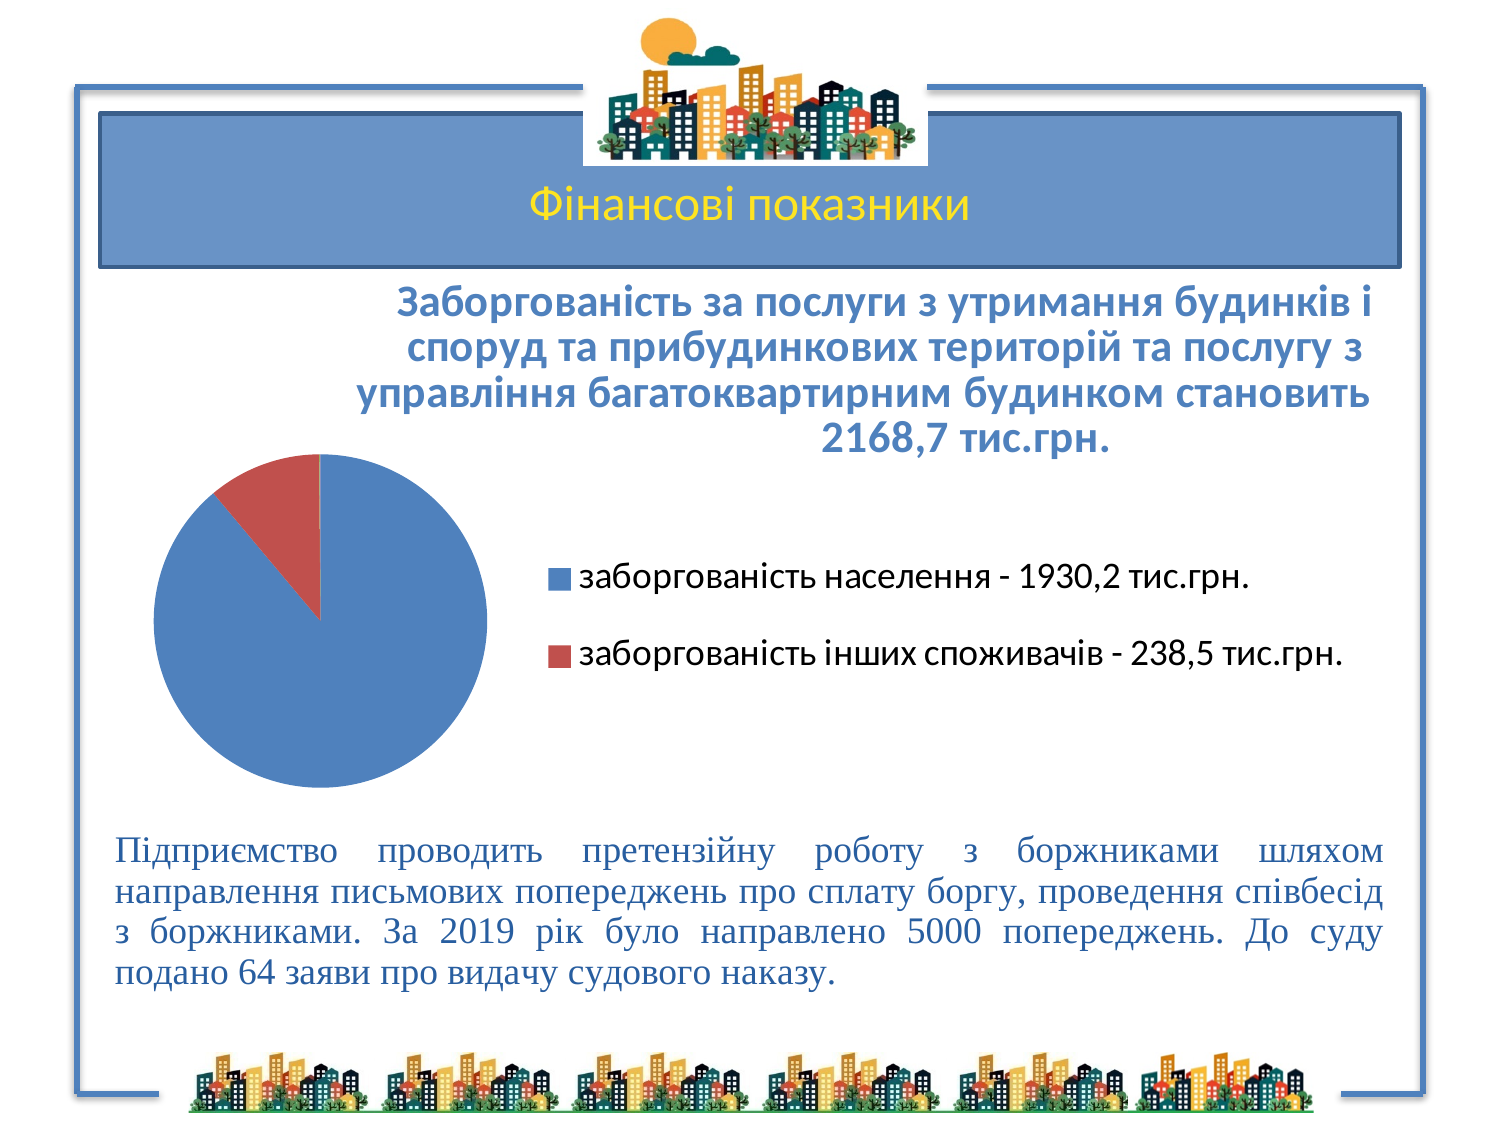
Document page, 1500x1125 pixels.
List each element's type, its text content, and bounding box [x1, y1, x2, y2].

picture [582, 8, 928, 166]
text_box [931, 111, 1402, 227]
chart [74, 228, 1424, 1125]
text_box Фінансові показники [135, 162, 1365, 227]
text_box [98, 111, 577, 227]
